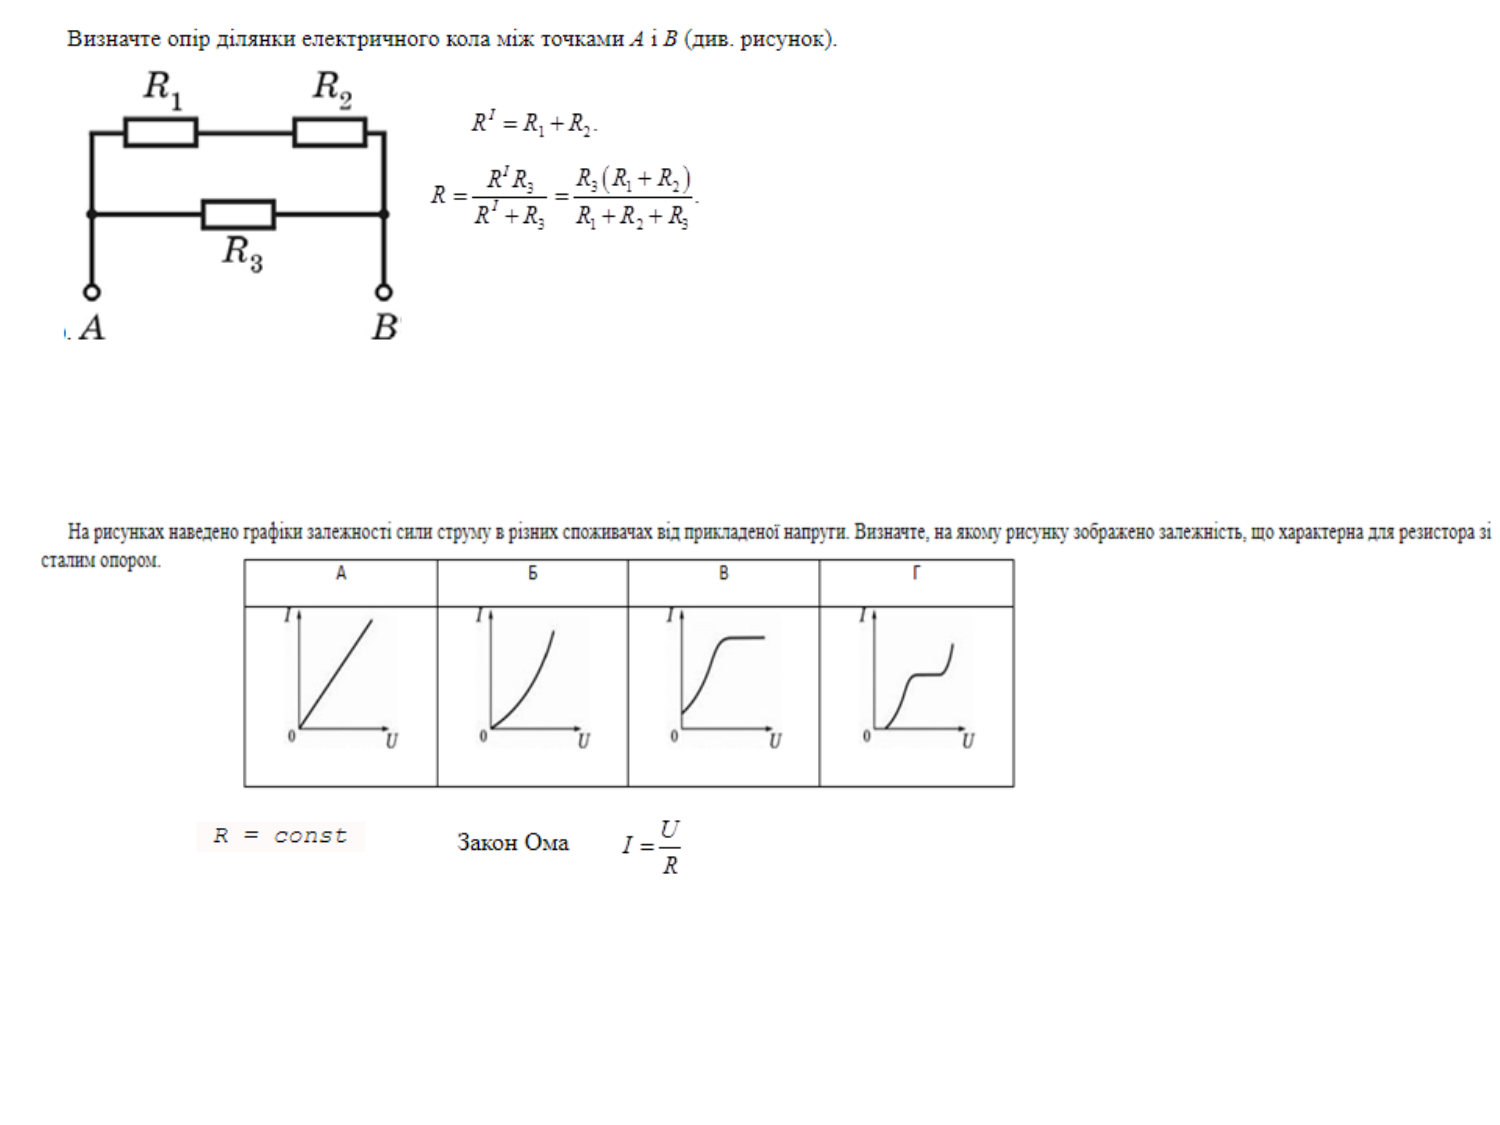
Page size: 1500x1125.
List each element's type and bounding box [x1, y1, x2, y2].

picture [40, 18, 839, 357]
picture [31, 503, 1500, 888]
